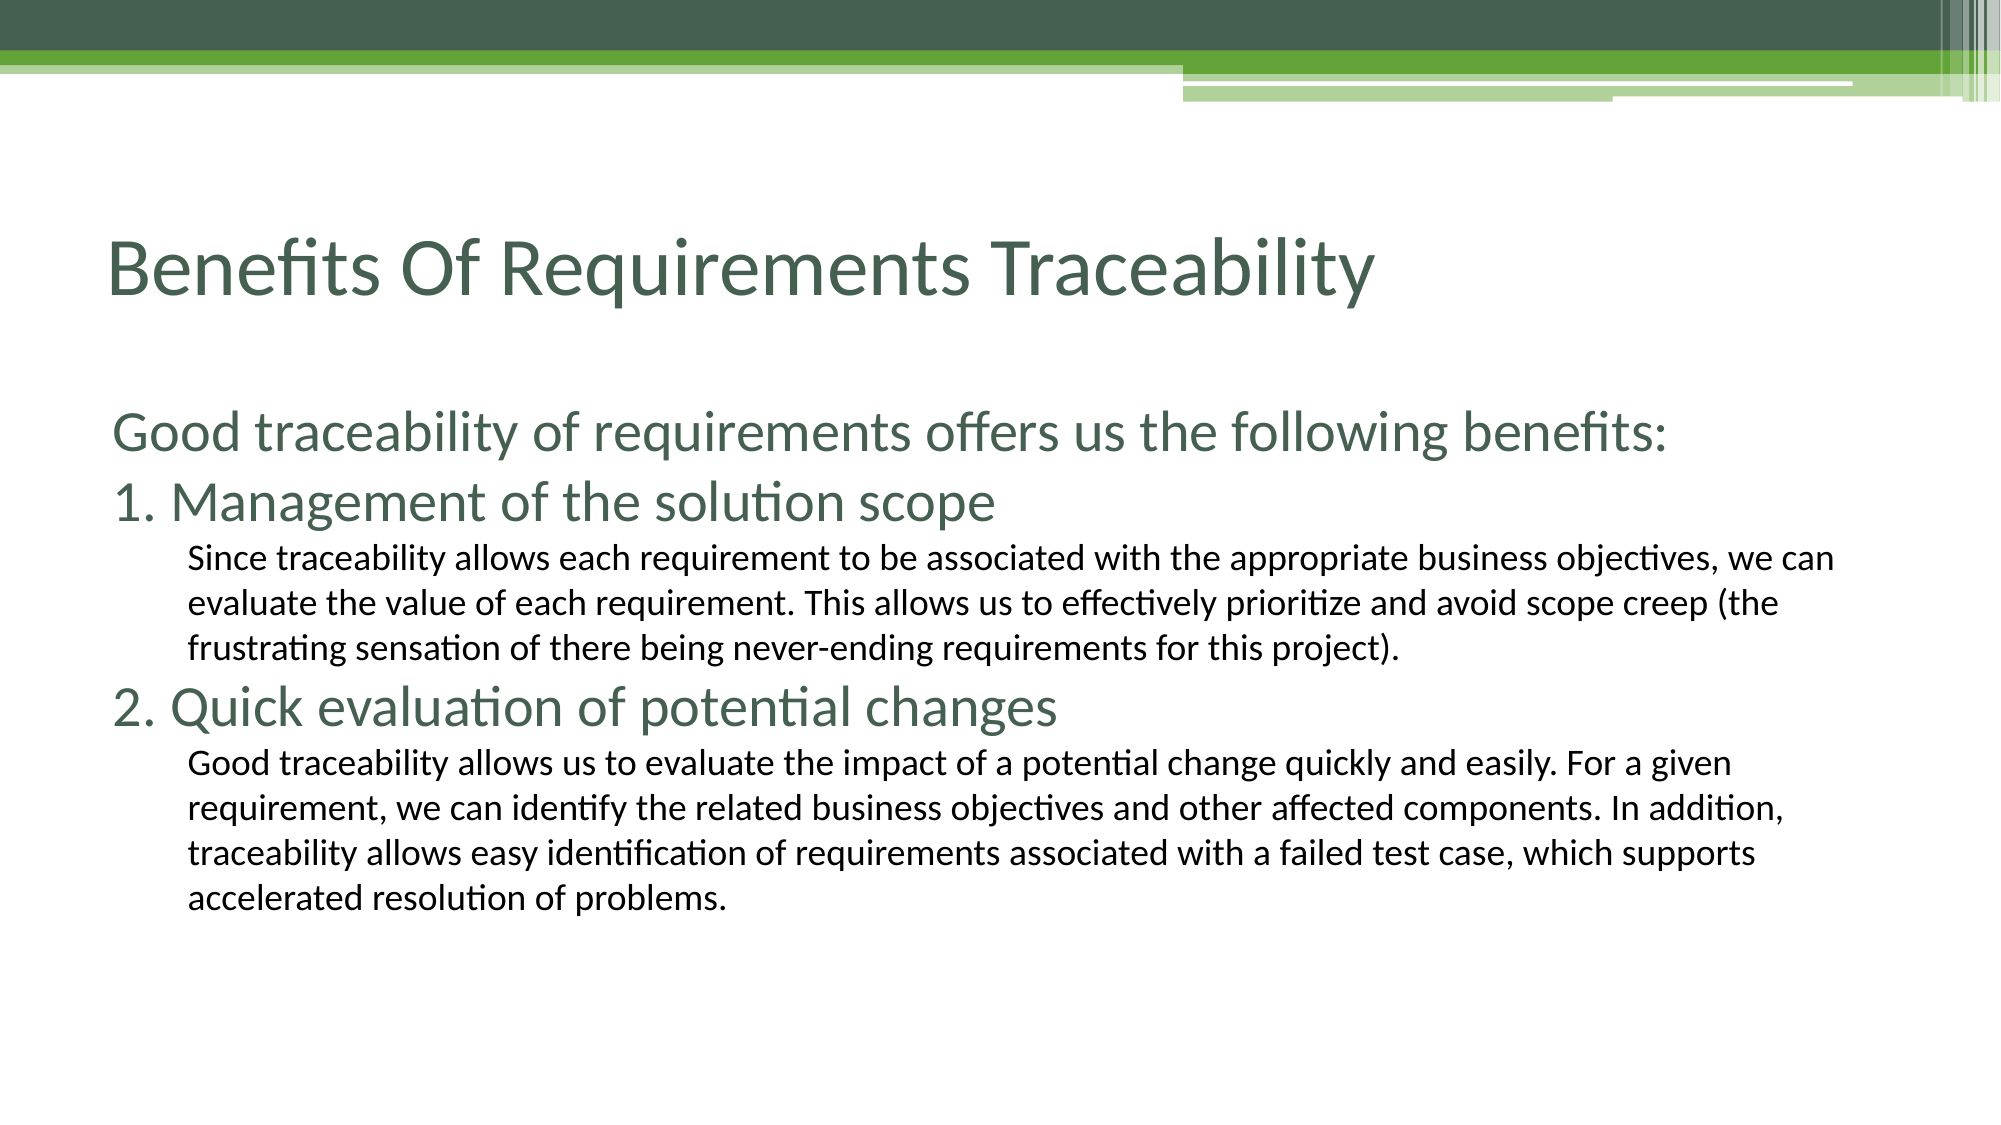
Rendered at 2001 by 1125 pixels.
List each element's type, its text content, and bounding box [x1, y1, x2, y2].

list Good traceability of requirements offers us the following benefits: 1. Management of the solution scope Since traceability allows each requirement to be associated with the appropriate business objectives, we can evaluate the value of each requirement. This allows us to effectively prioritize and avoid scope creep (the frustrating sensation of there being never-ending requirements for this project). 2. Quick evaluation of potential changes Good traceability allows us to evaluate the impact of a potential change quickly and easily. For a given requirement, we can identify the related business objectives and other affected components. In addition, traceability allows easy identification of requirements associated with a failed test case, which supports accelerated resolution of problems. [112, 393, 1888, 1034]
title Benefits Of Requirements Traceability [87, 212, 1862, 317]
